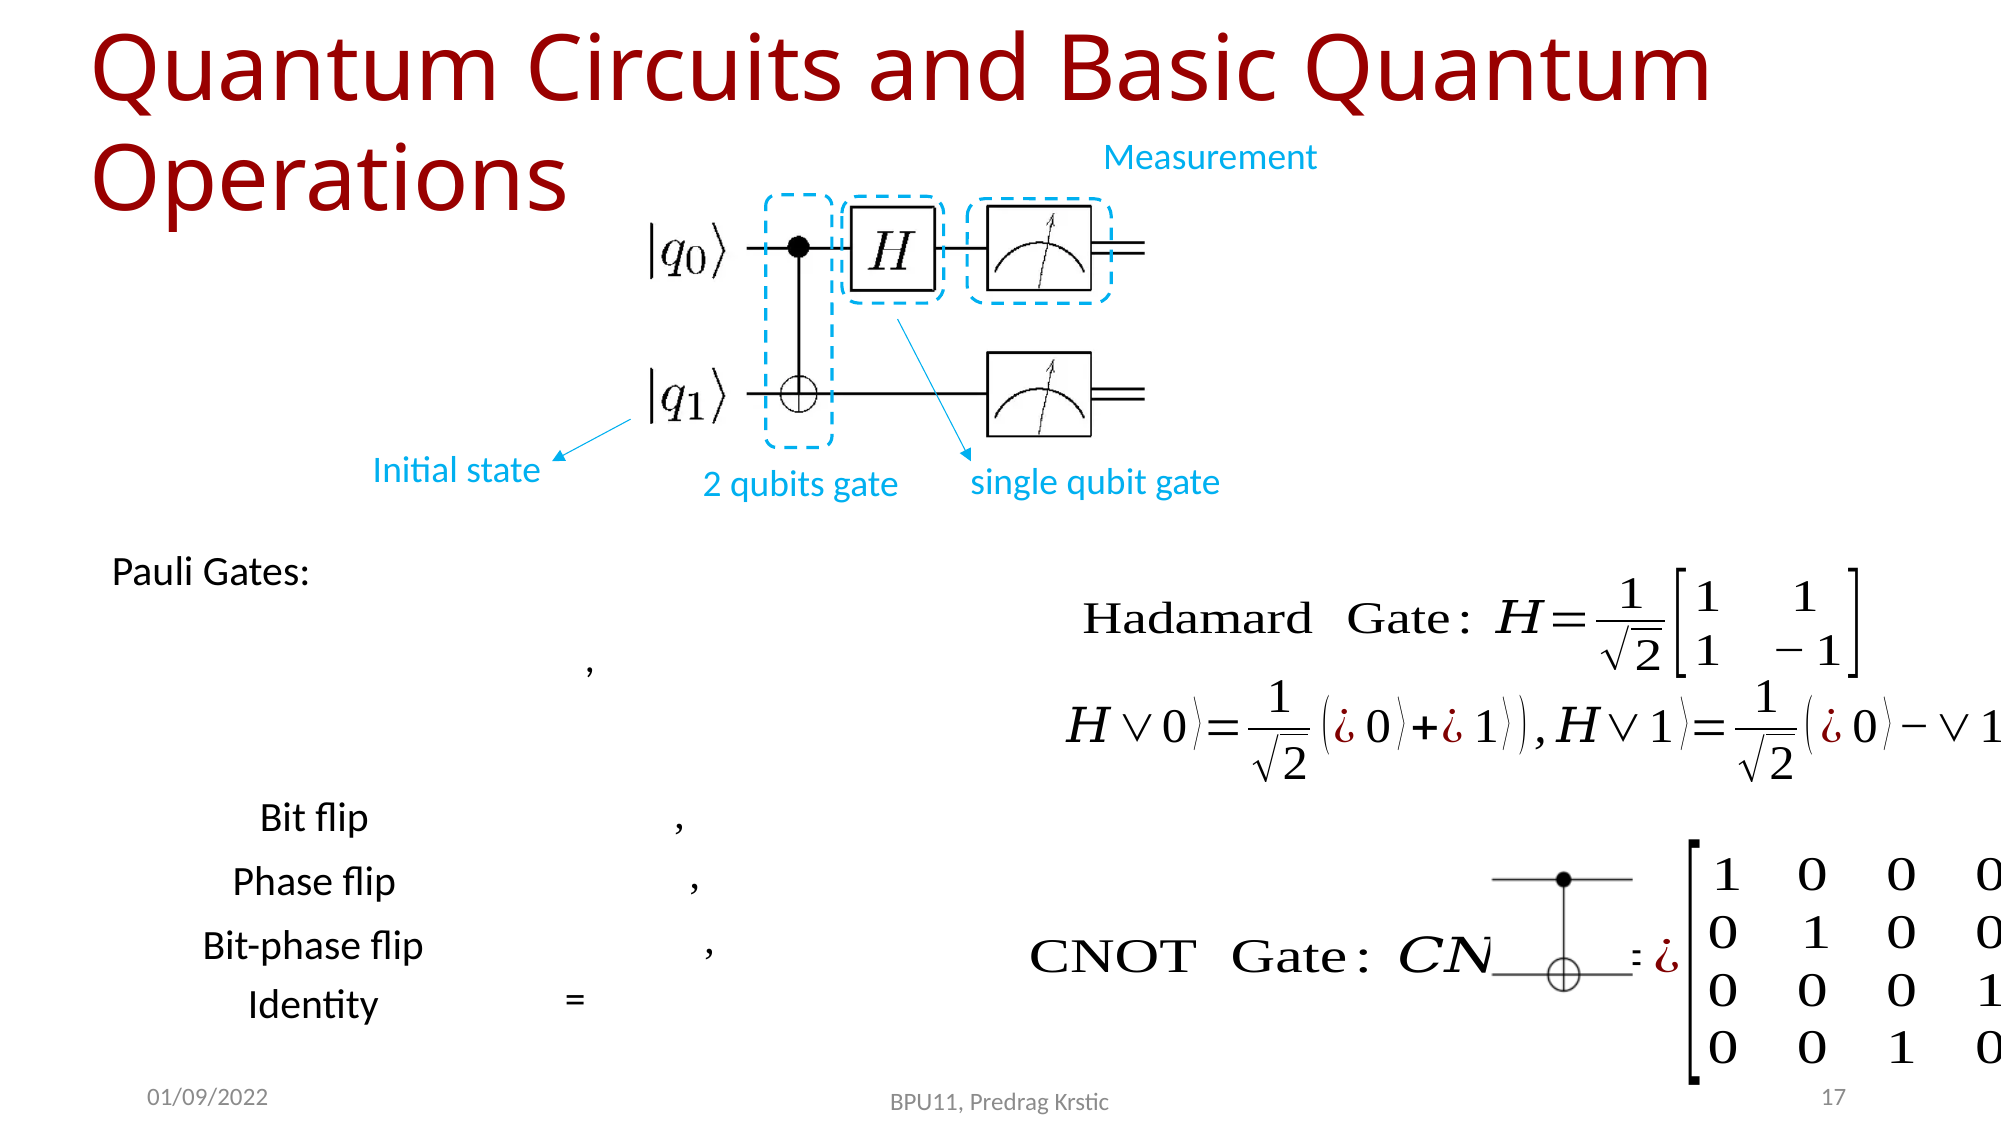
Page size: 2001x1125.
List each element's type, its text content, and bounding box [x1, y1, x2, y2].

text_box Initial state [357, 437, 557, 497]
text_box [897, 318, 971, 462]
text_box Pauli Gates: [97, 536, 369, 602]
footer BPU11, Predrag Krstic [662, 1070, 1338, 1125]
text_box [551, 419, 631, 462]
text_box Quantum Circuits and Basic Quantum Operations [0, 1, 2000, 237]
text_box Measurement [1088, 124, 1334, 185]
text_box single qubit gate [955, 449, 1237, 510]
text_box 2 qubits gate [687, 451, 914, 511]
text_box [1029, 836, 2000, 1087]
slide_number 17 [1411, 1087, 1862, 1125]
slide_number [131, 1065, 582, 1125]
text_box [177, 779, 956, 1036]
picture [629, 196, 1158, 448]
